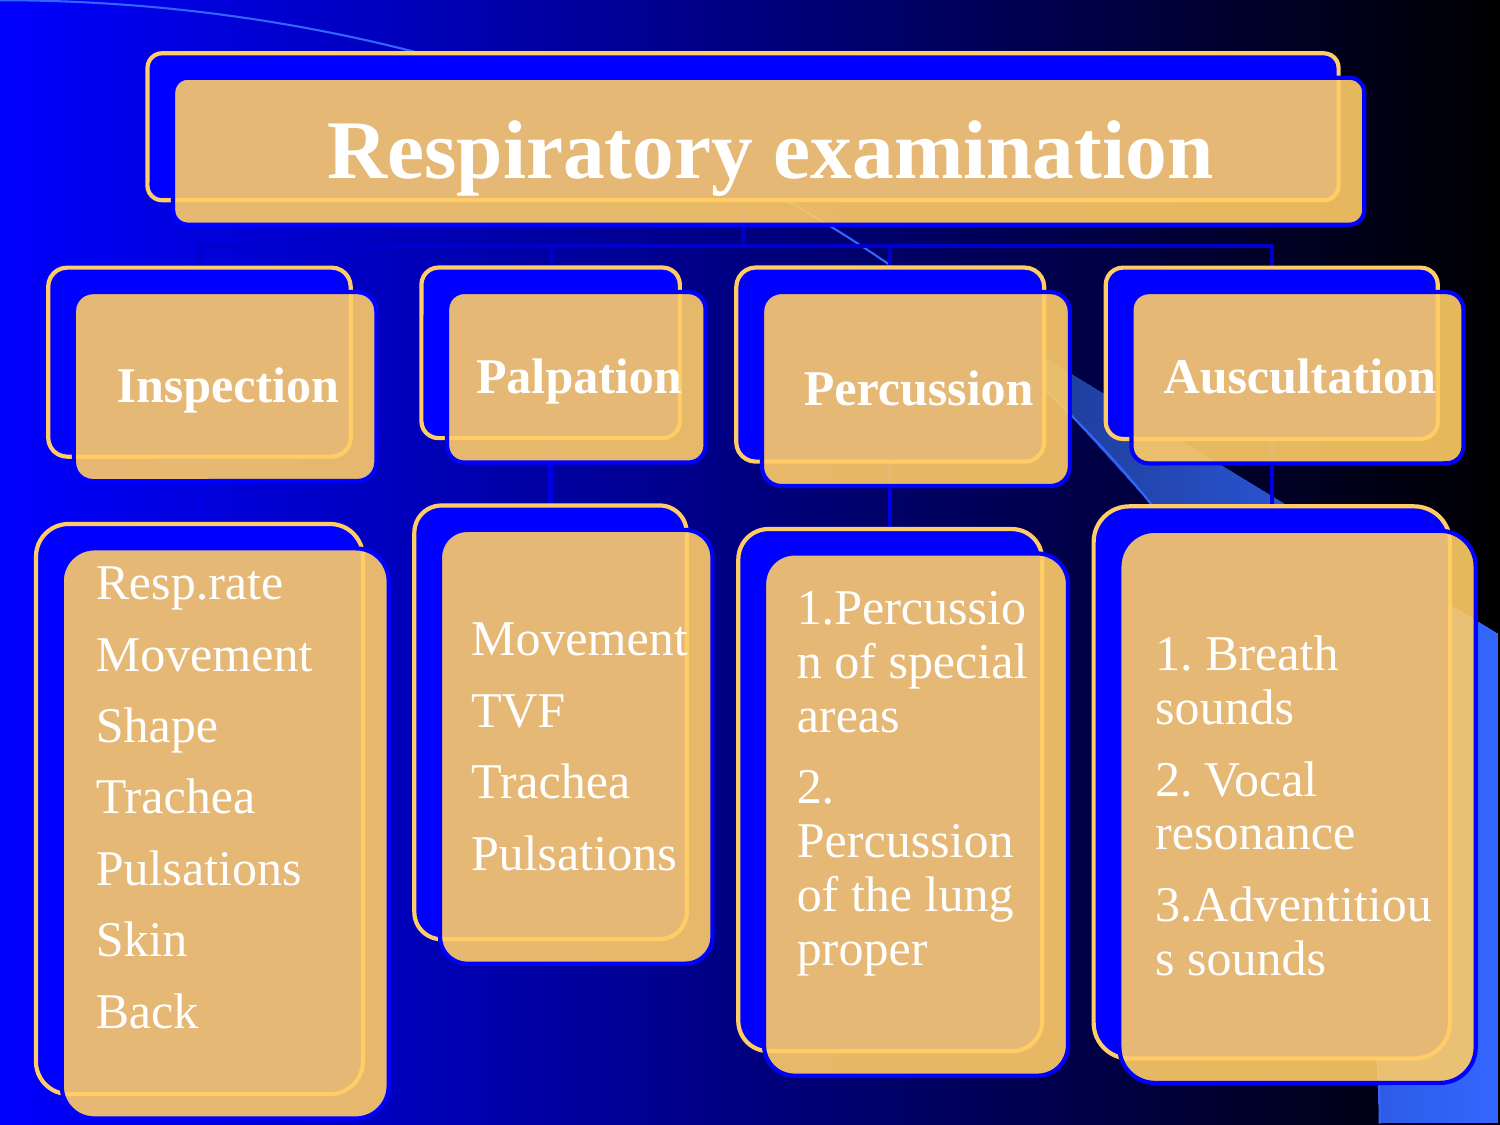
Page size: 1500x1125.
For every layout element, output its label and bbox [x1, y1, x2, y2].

text_box [34, 46, 1477, 1125]
